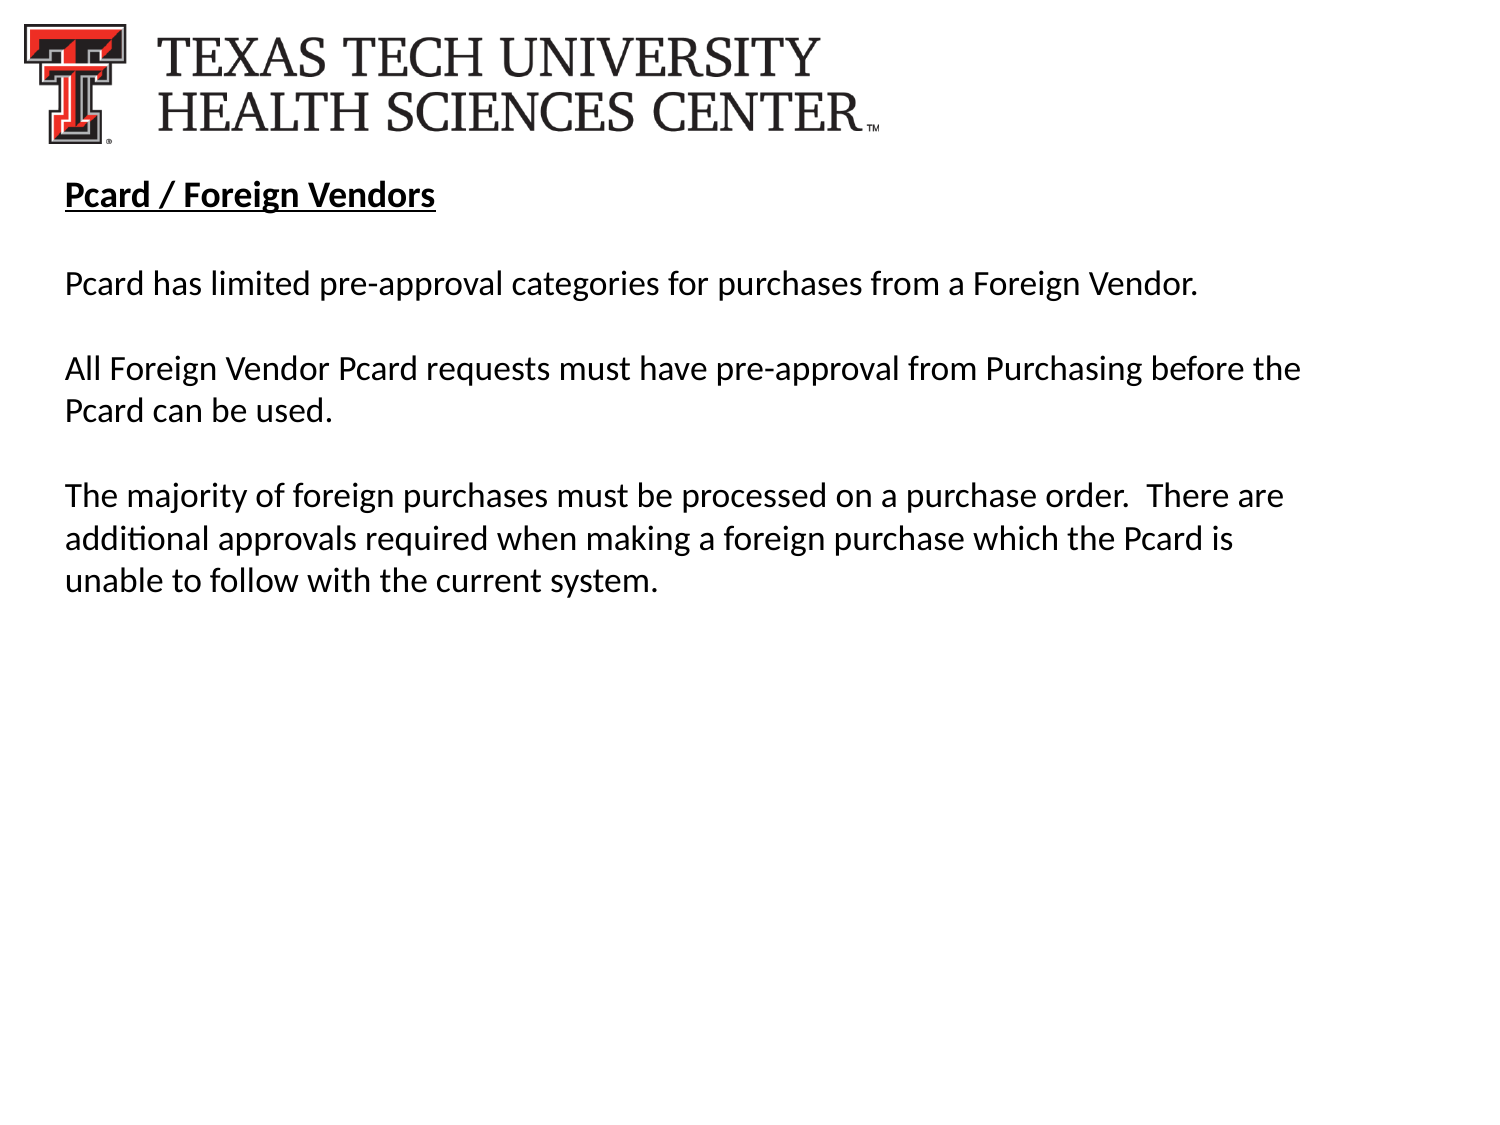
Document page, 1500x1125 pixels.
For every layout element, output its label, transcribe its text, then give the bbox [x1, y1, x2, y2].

picture [24, 24, 879, 144]
text_box Pcard / Foreign Vendors Pcard has limited pre-approval categories for purchases from a Foreign Vendor. All Foreign Vendor Pcard requests must have pre-approval from Purchasing before the Pcard can be used. The majority of foreign purchases must be processed on a purchase order. There are additional approvals required when making a foreign purchase which the Pcard is unable to follow with the current system. [49, 162, 1338, 608]
